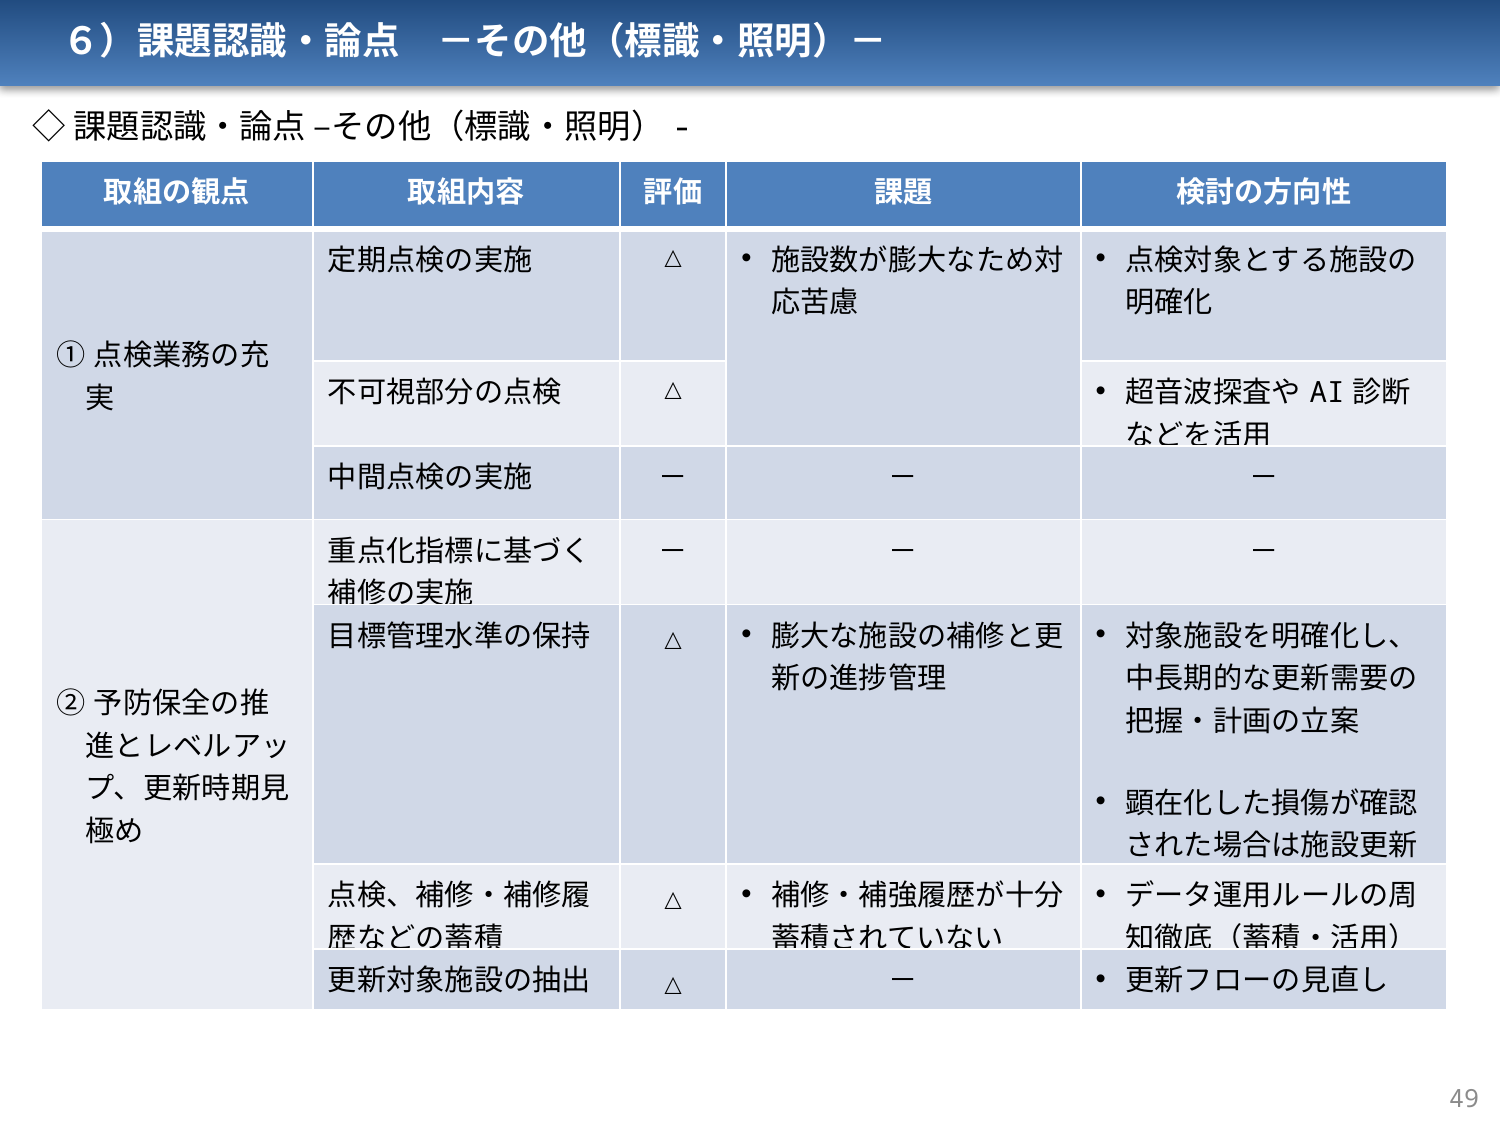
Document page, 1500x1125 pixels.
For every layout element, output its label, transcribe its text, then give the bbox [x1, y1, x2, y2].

table_cell データ運用ルールの周知徹底（蓄積・活用） [1082, 865, 1446, 948]
table_header 評価 [621, 162, 725, 226]
text_box ６）課題認識・論点 －その他（標識・照明）－ [9, 9, 1012, 70]
table_cell － [727, 950, 1080, 1009]
table_header 検討の方向性 [1082, 162, 1446, 226]
table_cell 不可視部分の点検 [314, 362, 619, 445]
table_cell △ [621, 605, 725, 863]
table_cell 施設数が膨大なため対応苦慮 [727, 232, 1080, 445]
table_cell 点検、補修・補修履歴などの蓄積 [314, 865, 619, 948]
text_box [0, 0, 1500, 86]
table_cell － [727, 447, 1080, 519]
table_cell － [1082, 520, 1446, 604]
table_cell 膨大な施設の補修と更新の進捗管理 [727, 605, 1080, 863]
table_header 課題 [727, 162, 1080, 226]
table_cell － [621, 520, 725, 604]
table_cell △ [621, 362, 725, 445]
table_cell 更新対象施設の抽出 [314, 950, 619, 1009]
table_cell 対象施設を明確化し、中長期的な更新需要の把握・計画の立案 顕在化した損傷が確認された場合は施設更新 [1082, 605, 1446, 863]
table_cell △ [621, 950, 725, 1009]
table_header 取組の観点 [42, 162, 312, 226]
table_cell 定期点検の実施 [314, 232, 619, 360]
table_header 取組内容 [314, 162, 619, 226]
table_cell ②予防保全の推進とレベルアップ、更新時期見極め [42, 520, 312, 1009]
table_cell － [727, 520, 1080, 604]
slide_number 49 [1144, 1069, 1495, 1125]
table_cell ①点検業務の充実 [42, 232, 312, 519]
table_cell 点検対象とする施設の明確化 [1082, 232, 1446, 360]
table_cell △ [621, 232, 725, 360]
table_cell 更新フローの見直し [1082, 950, 1446, 1009]
table_cell 超音波探査やAI診断などを活用 [1082, 362, 1446, 445]
table_cell － [621, 447, 725, 519]
table_cell 中間点検の実施 [314, 447, 619, 519]
table_cell 目標管理水準の保持 [314, 605, 619, 863]
table_cell － [1082, 447, 1446, 519]
text_box ◇課題認識・論点 –その他（標識・照明）- [17, 97, 1462, 153]
table_cell △ [621, 865, 725, 948]
table_cell 補修・補強履歴が十分蓄積されていない [727, 865, 1080, 948]
table_cell 重点化指標に基づく補修の実施 [314, 520, 619, 604]
